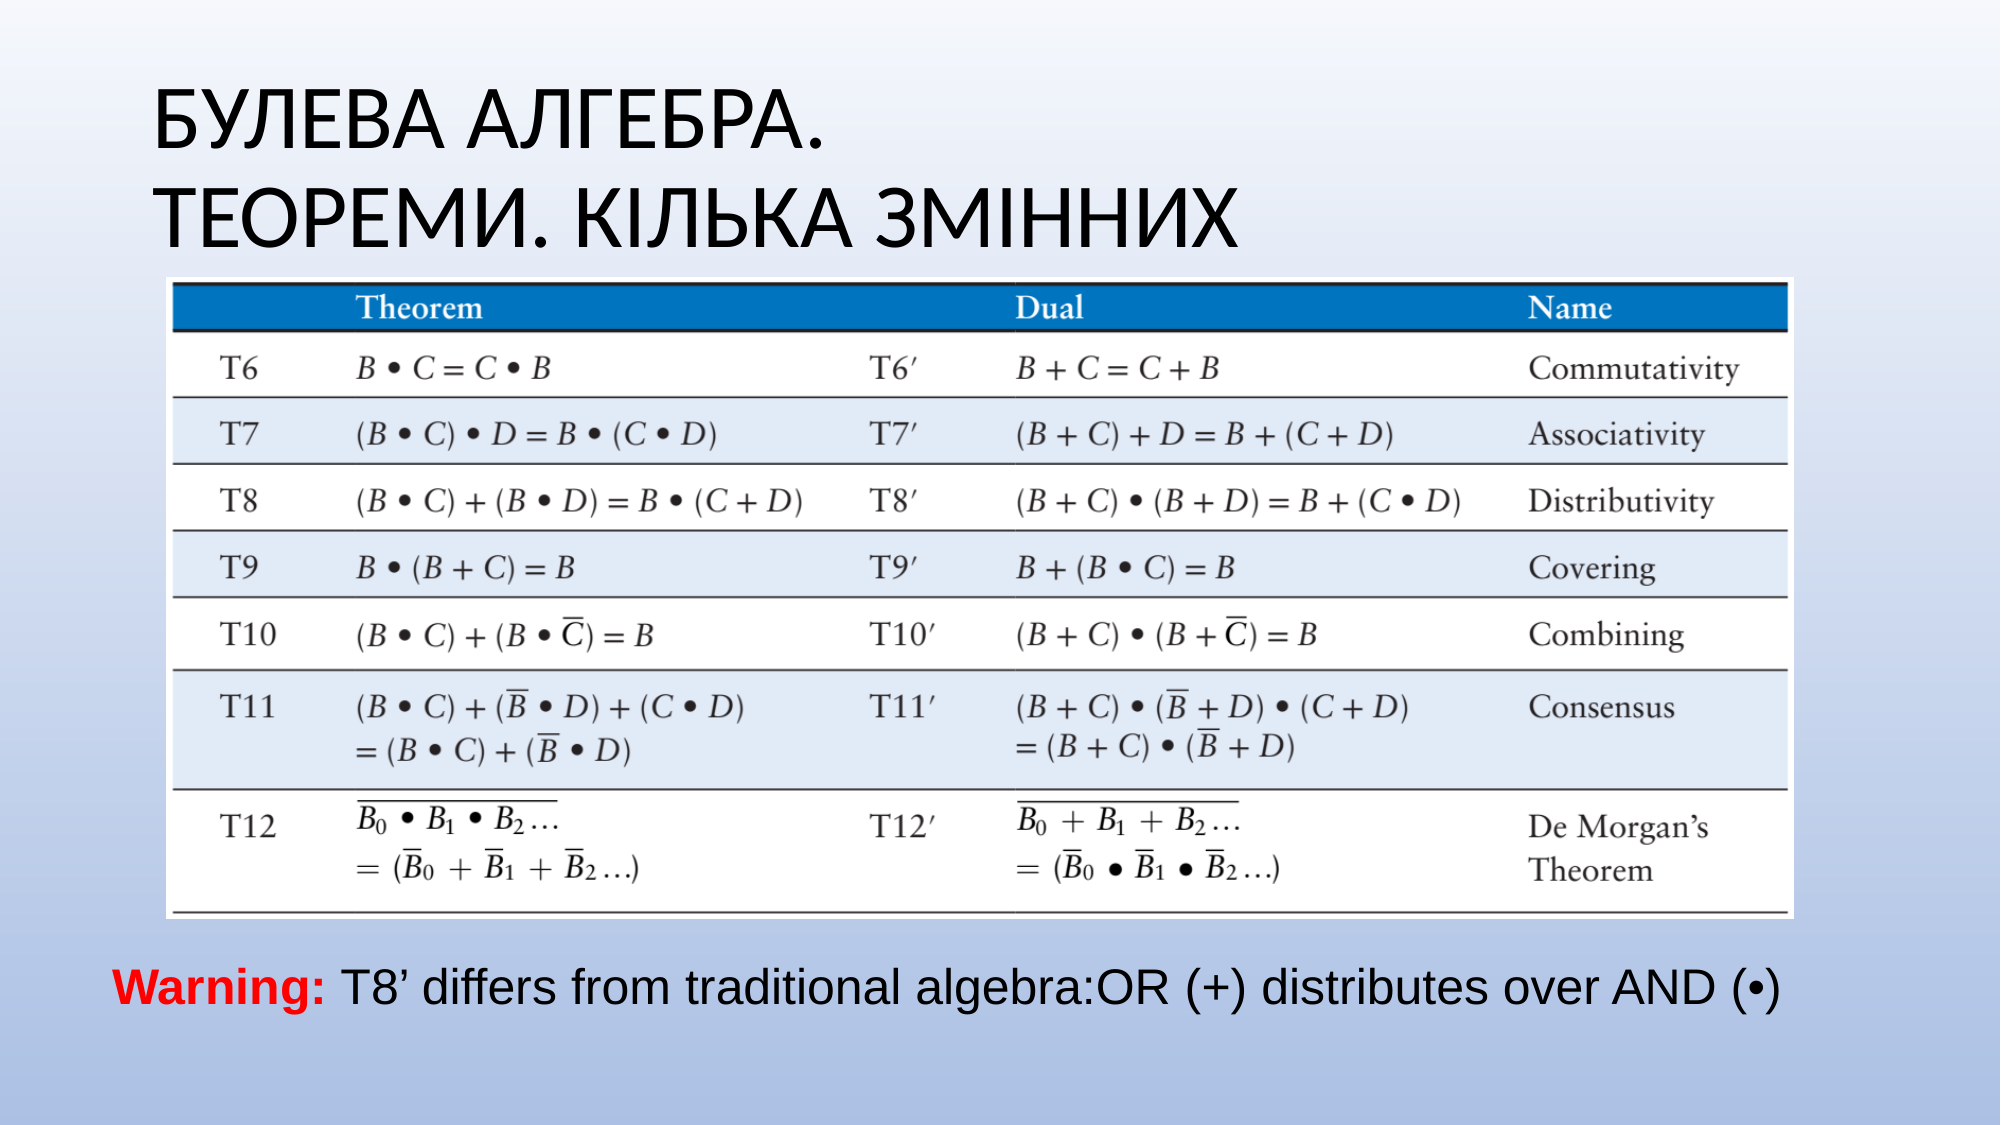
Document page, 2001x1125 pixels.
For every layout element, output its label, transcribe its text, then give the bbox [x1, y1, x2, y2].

text_box Warning: T8’ differs from traditional algebra:OR (+) distributes over AND (•) [98, 947, 1863, 1022]
picture [166, 277, 1794, 919]
title БУЛЕВА АЛГЕБРА. ТЕОРЕМИ. КІЛЬКА ЗМІННИХ [137, 59, 1863, 278]
